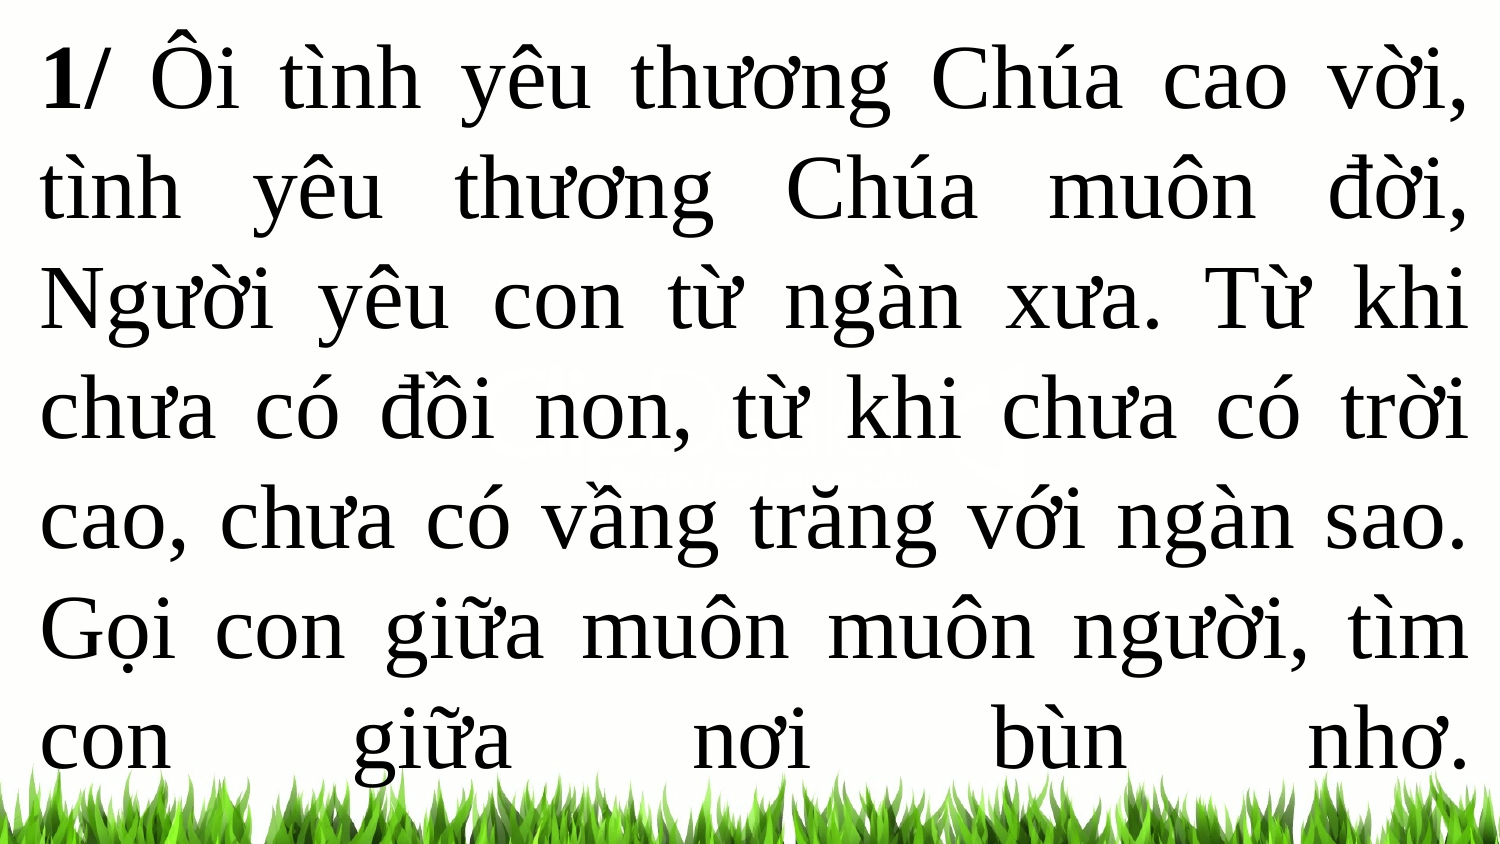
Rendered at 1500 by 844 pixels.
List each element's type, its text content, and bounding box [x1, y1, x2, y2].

picture [0, 0, 1500, 844]
text_box 1/ Ôi tình yêu thương Chúa cao vời, tình yêu thương Chúa muôn đời, Người yêu con từ ngàn xưa. Từ khi chưa có đồi non, từ khi chưa có trời cao, chưa có vầng trăng với ngàn sao. Gọi con giữa muôn muôn người, tìm con giữa nơi bùn nhơ. [24, 9, 1488, 844]
